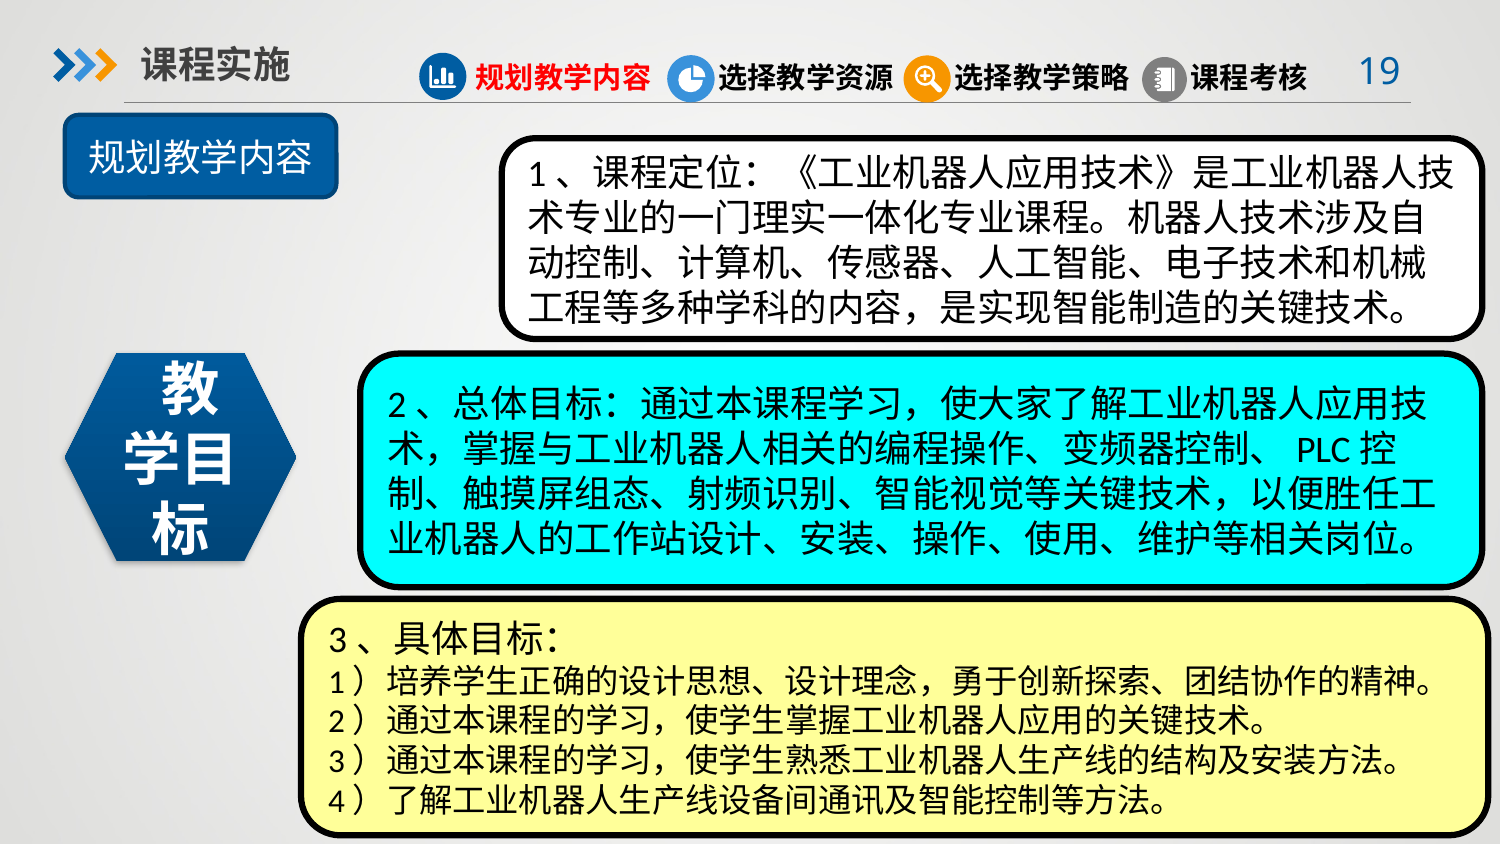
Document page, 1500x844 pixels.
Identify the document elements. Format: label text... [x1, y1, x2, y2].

text_box 3、具体目标： 1）培养学生正确的设计思想、设计理念，勇于创新探索、团结协作的精神。 2）通过本课程的学习，使学生掌握工业机器人应用的关键技术。 3）通过本课程的学习，使学生熟悉工业机器人生产线的结构及安装方法。 4）了解工业机器人生产线设备间通讯及智能控制等方法。 [301, 598, 1489, 836]
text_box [666, 54, 715, 103]
text_box 课程实施 [140, 32, 798, 95]
text_box 选择教学资源 [719, 51, 909, 102]
text_box 规划教学内容 [471, 95, 661, 102]
text_box 规划教学内容 [62, 112, 339, 200]
text_box 教学目标 [64, 353, 297, 562]
text_box 课程考核 [1175, 52, 1323, 102]
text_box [1141, 56, 1188, 103]
picture [0, 0, 1500, 844]
text_box 选择教学策略 [939, 52, 1146, 102]
text_box 2、总体目标：通过本课程学习，使大家了解工业机器人应用技术，掌握与工业机器人相关的编程操作、变频器控制、PLC控制、触摸屏组态、射频识别、智能视觉等关键技术，以便胜任工业机器人的工作站设计、安装、操作、使用、维护等相关岗位。 [360, 353, 1483, 588]
text_box 1、课程定位：《工业机器人应用技术》是工业机器人技术专业的一门理实一体化专业课程。机器人技术涉及自动控制、计算机、传感器、人工智能、电子技术和机械工程等多种学科的内容，是实现智能制造的关键技术。 [501, 138, 1483, 340]
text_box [903, 55, 951, 103]
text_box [418, 52, 467, 101]
